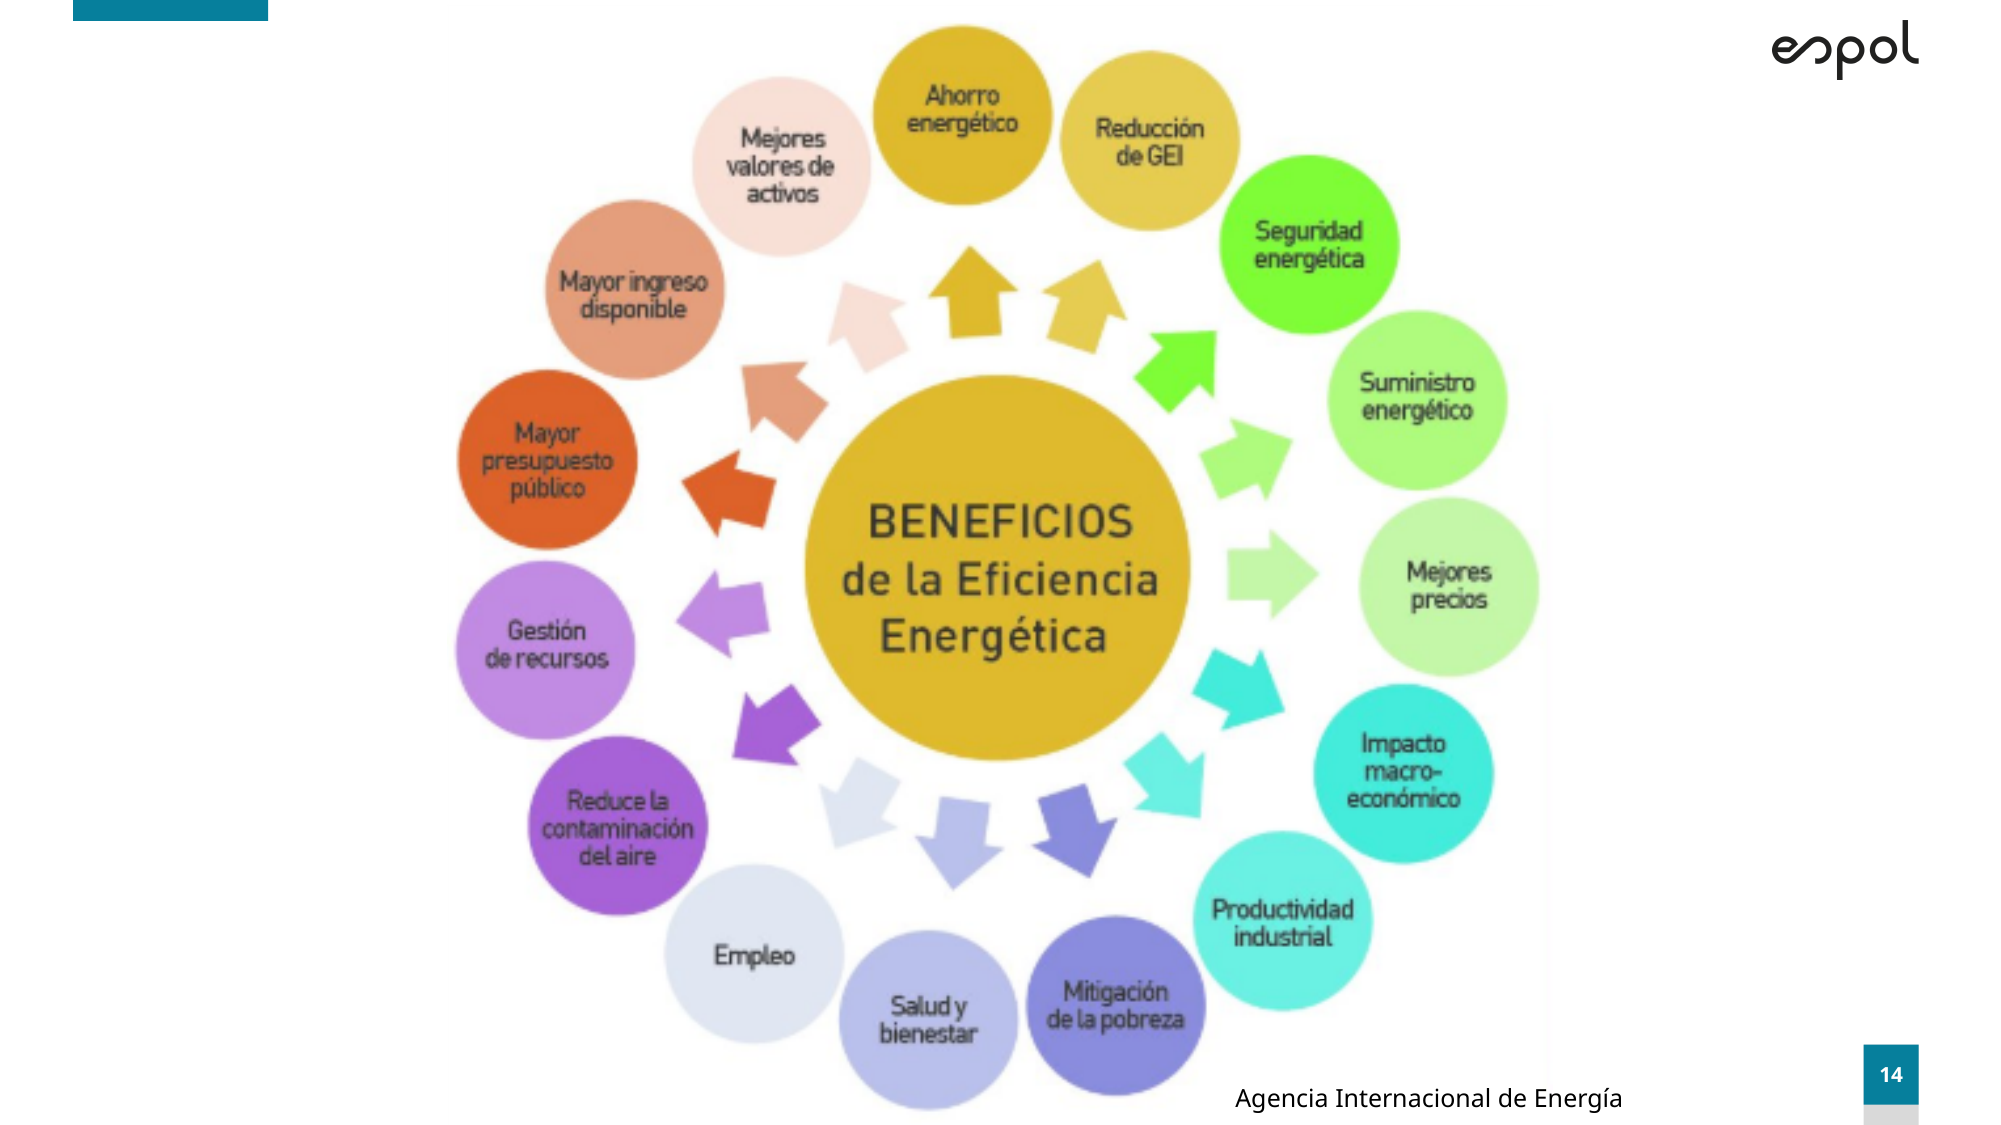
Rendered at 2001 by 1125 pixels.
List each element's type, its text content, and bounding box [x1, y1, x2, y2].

picture [447, 4, 1553, 1125]
text_box Agencia Internacional de Energía [1553, 1074, 1884, 1120]
picture [1772, 20, 1919, 80]
